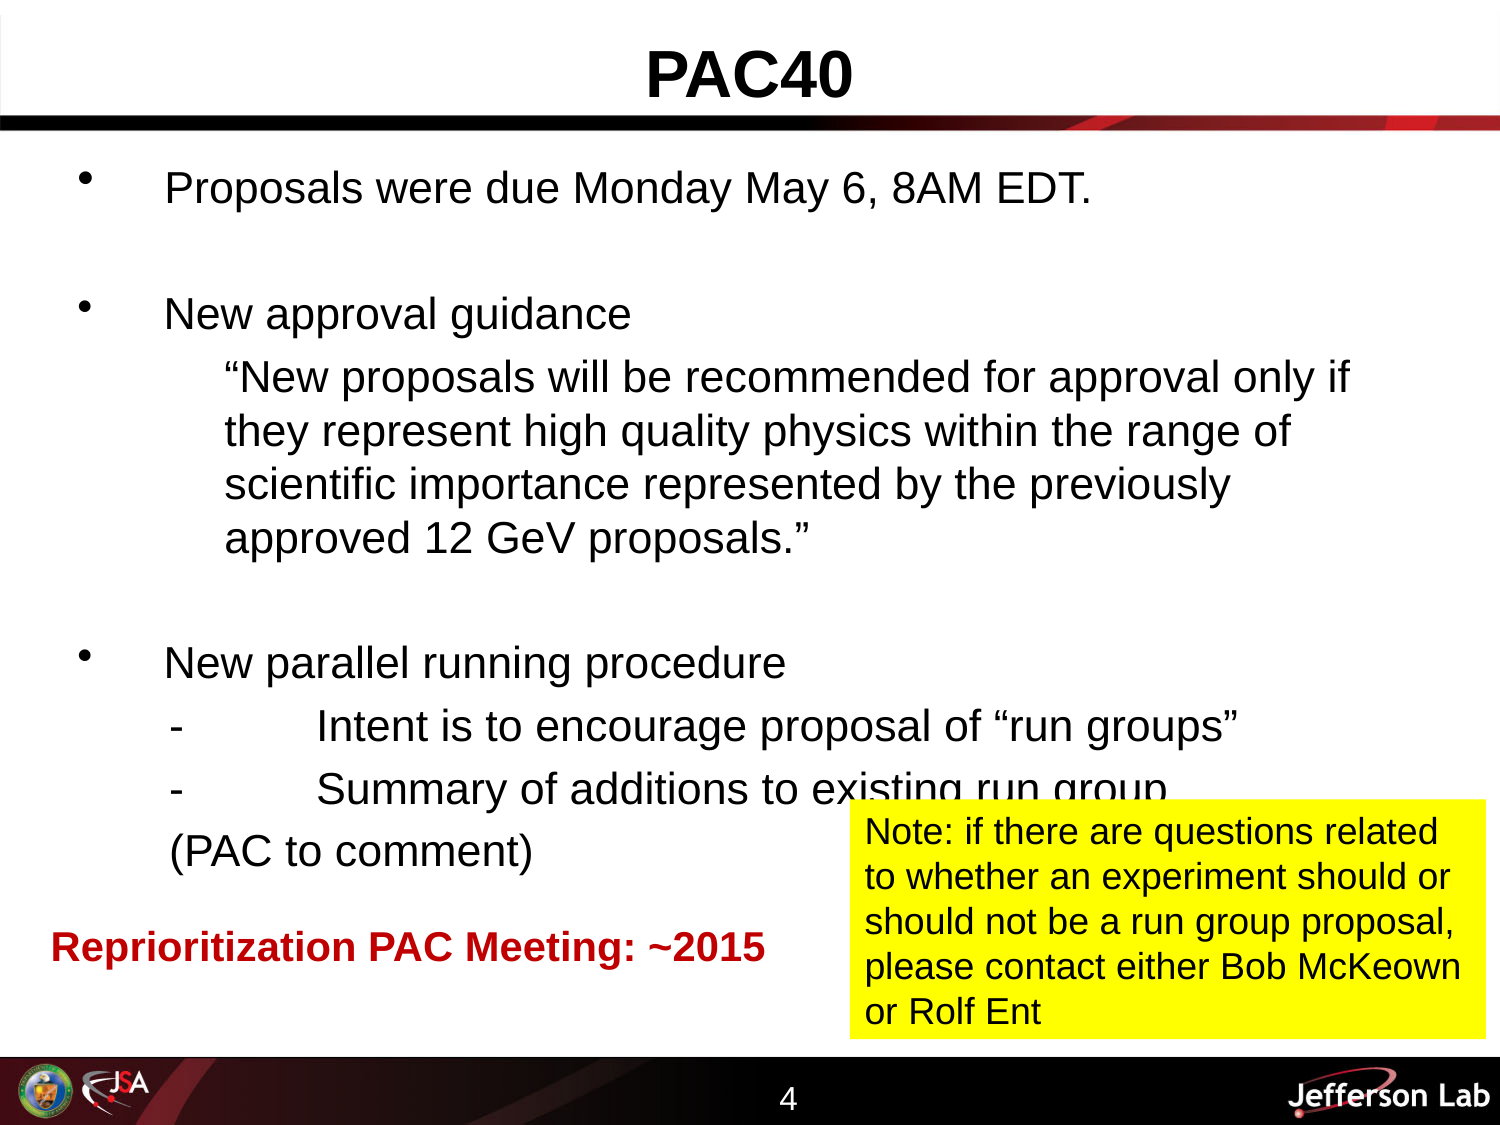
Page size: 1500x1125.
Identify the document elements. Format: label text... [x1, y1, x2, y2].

text_box Reprioritization PAC Meeting: ~2015 [35, 912, 781, 978]
picture [0, 0, 1500, 1125]
text_box Note: if there are questions related to whether an experiment should or should not be a run group proposal, please contact either Bob McKeown or Rolf Ent [849, 799, 1486, 1040]
title PAC40 [74, 12, 1426, 131]
list Proposals were due Monday May 6, 8AM EDT. New approval guidance “New proposals will be recommended for approval only if they represent high quality physics within the range of scientific importance represented by the previously approved 12 GeV proposals.” New parallel running procedure - Intent is to encourage proposal of “run groups” - Summary of additions to existing run group (PAC to comment) [62, 146, 1413, 890]
